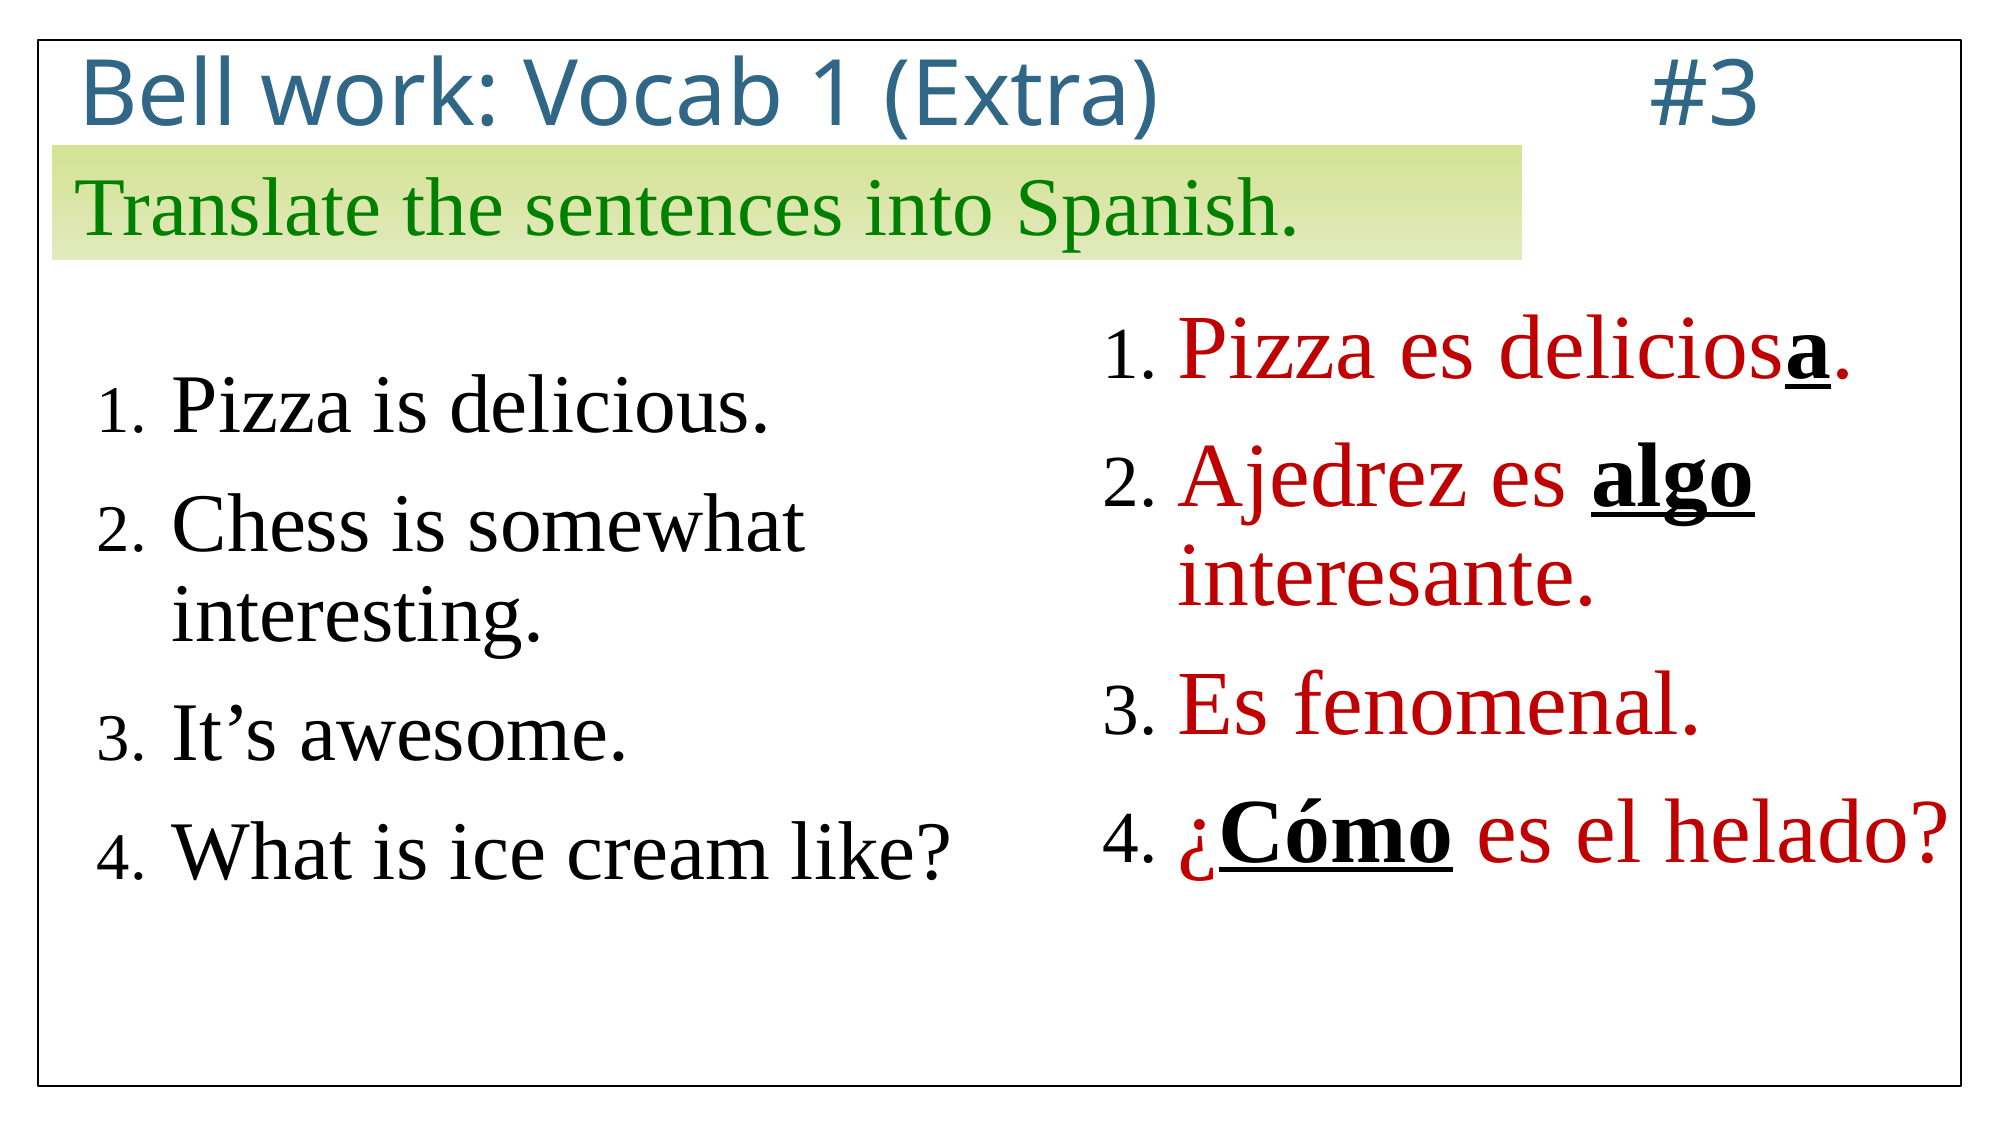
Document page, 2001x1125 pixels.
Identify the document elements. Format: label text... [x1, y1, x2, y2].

title Bell work: Vocab 1 (Extra) #3 [63, 36, 2000, 156]
text_box Pizza is delicious. Chess is somewhat interesting. It’s awesome. What is ice cream like? [74, 353, 1091, 1125]
text_box Translate the sentences into Spanish. [52, 145, 1522, 260]
list Pizza es deliciosa. Ajedrez es algo interesante. Es fenomenal. ¿Cómo es el helado? [1080, 291, 2000, 1125]
